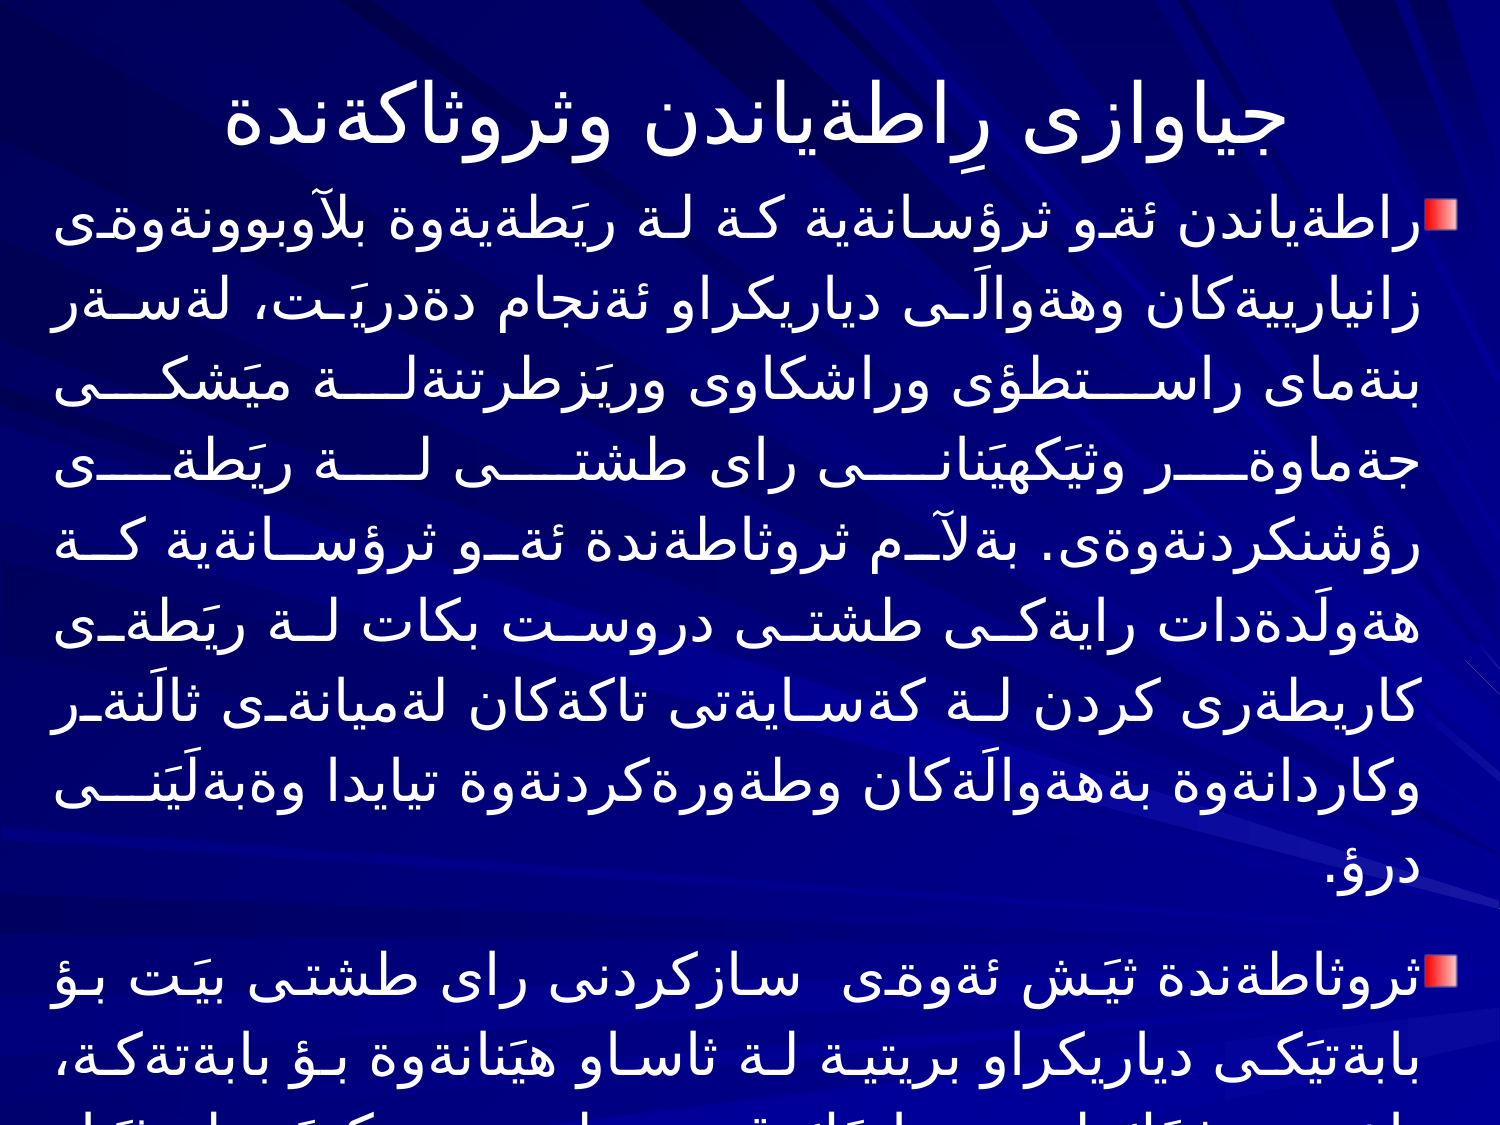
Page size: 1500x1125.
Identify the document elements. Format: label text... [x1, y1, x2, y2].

picture [1423, 953, 1461, 991]
list راطةياندن ئةو ثرؤسانةية كة لة ريَطةيةوة بلآوبوونةوةى زانيارييةكان وهةوالَى دياريكراو ئةنجام دةدريَت، لةسةر بنةماى راستطؤى وراشكاوى وريَزطرتنةلة ميَشكى جةماوةر وثيَكهيَنانى راى طشتى لة ريَطةى رؤشنكردنةوةى. بةلآم ثروثاطةندة ئةو ثرؤسانةية كة هةولَدةدات رايةكى طشتى دروست بكات لة ريَطةى كاريطةرى كردن لة كةسايةتى تاكةكان لةميانةى ثالَنةر وكاردانةوة بةهةوالَةكان وطةورةكردنةوة تيايدا وةبةلَيَنى درؤ. ثروثاطةندة ثيَش ئةوةى سازكردنى راى طشتى بيَت بؤ بابةتيَكى دياريكراو بريتية لة ثاساو هيَنانةوة بؤ بابةتةكة، ياخود بةشيَك لة رووداويَك قسةى لةسةردةكريَت لة ثيَناو كاريطةربوونى لةسةرجةماوةر. [37, 162, 1475, 1100]
picture [1423, 197, 1461, 234]
title جياوازى رِاطةياندن وثروثاكةندة [62, 45, 1425, 162]
